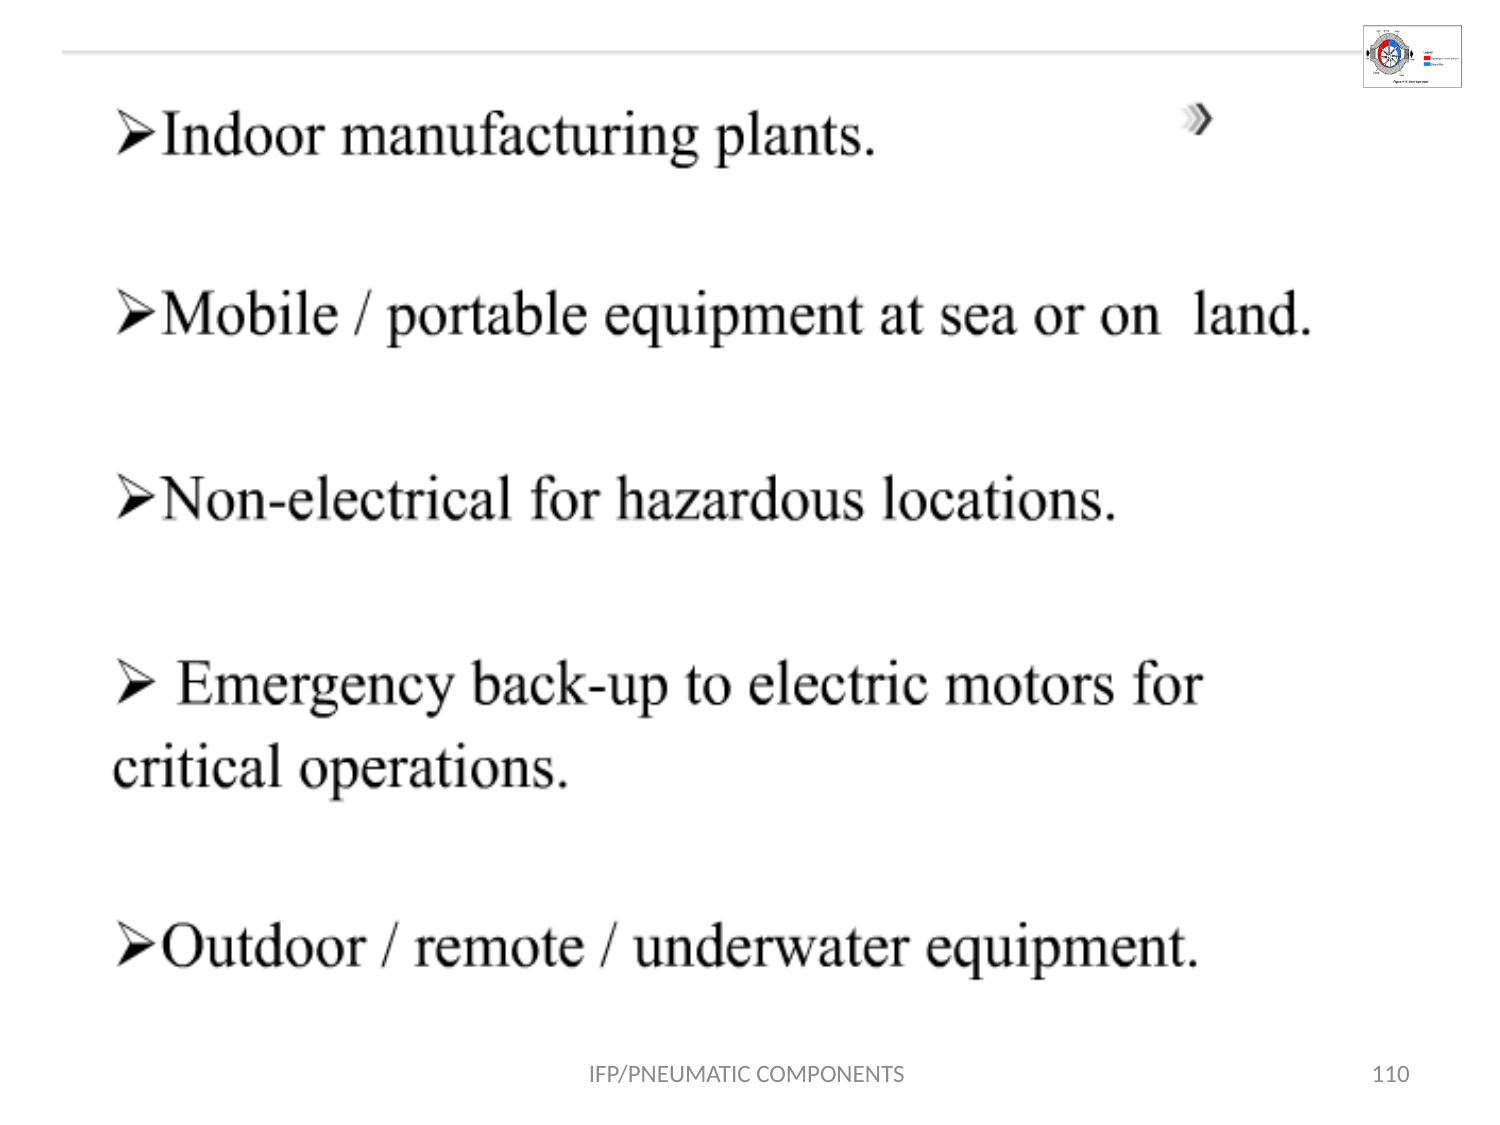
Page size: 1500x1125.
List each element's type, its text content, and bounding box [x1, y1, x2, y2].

footer IFP/PNEUMATIC COMPONENTS [512, 1046, 988, 1103]
slide_number 110 [1074, 1042, 1425, 1103]
picture [62, 24, 1463, 1038]
